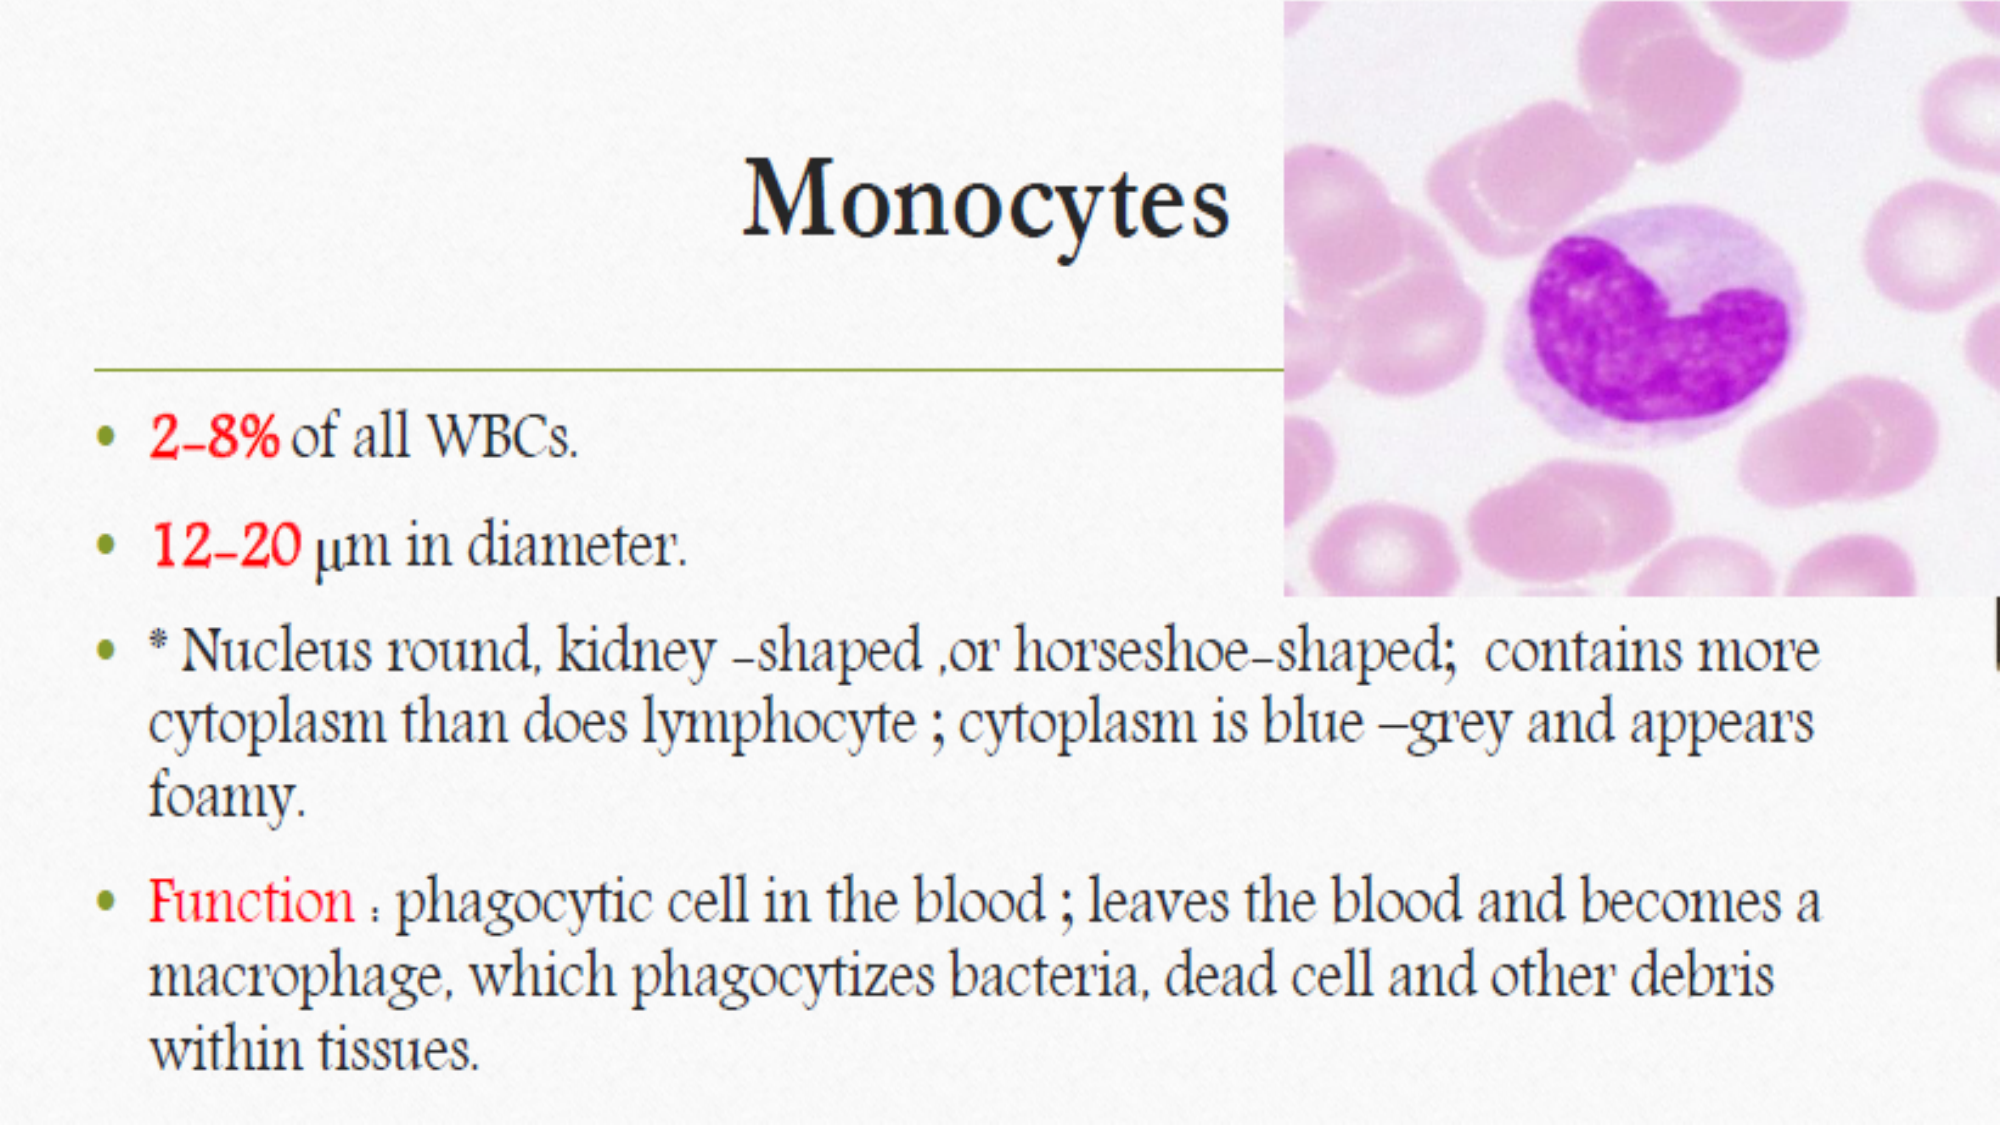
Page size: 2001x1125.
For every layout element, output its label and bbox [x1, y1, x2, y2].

list [0, 0, 2000, 1125]
